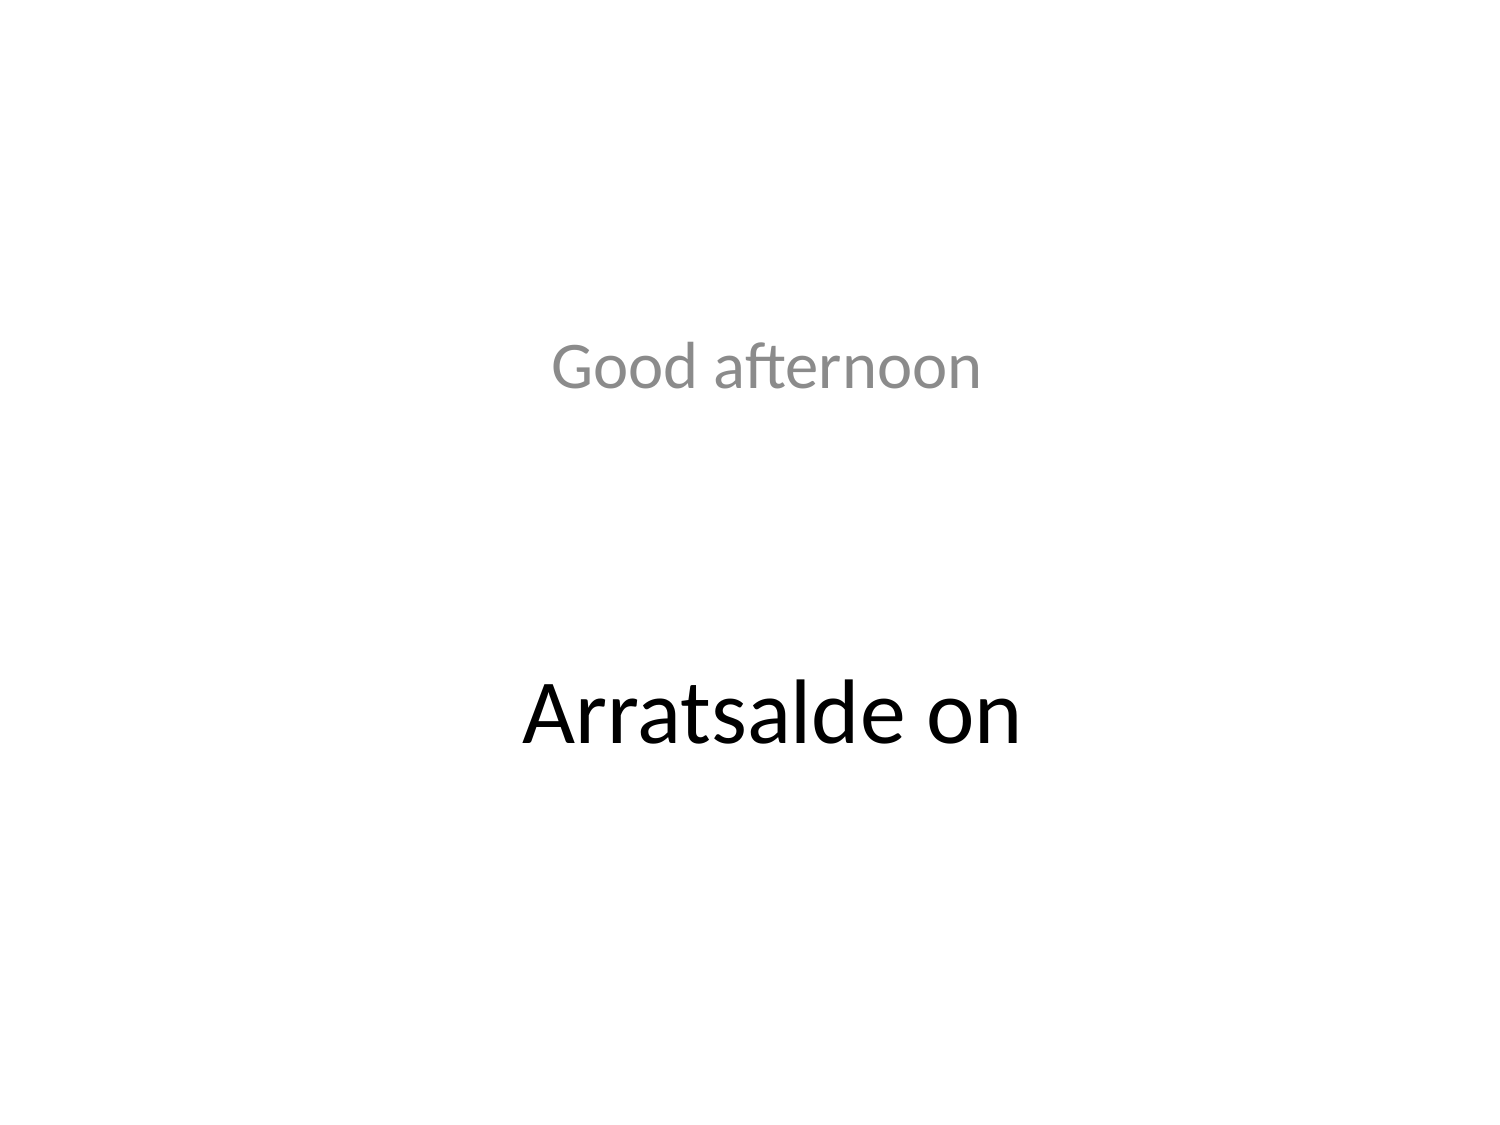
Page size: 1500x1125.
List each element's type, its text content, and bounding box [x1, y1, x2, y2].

subtitle Good afternoon [242, 314, 1293, 602]
title Arratsalde on [135, 586, 1411, 828]
